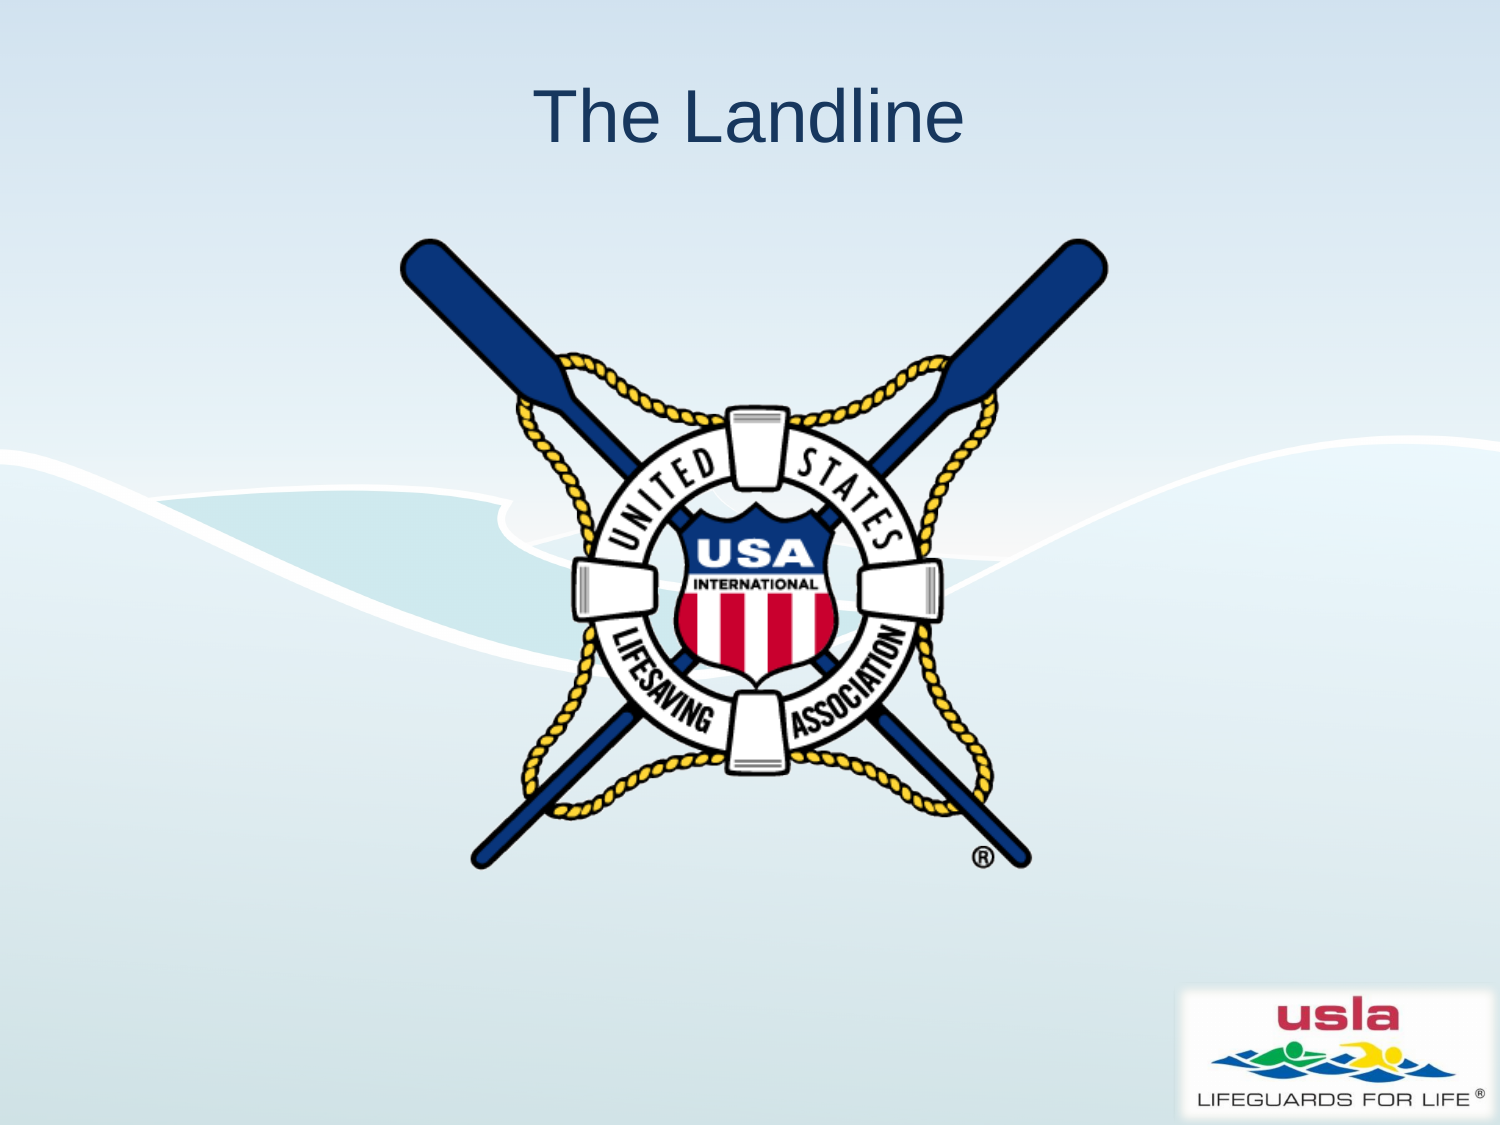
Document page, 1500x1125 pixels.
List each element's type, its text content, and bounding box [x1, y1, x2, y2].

title The Landline [24, 37, 1475, 188]
picture [1189, 997, 1487, 1112]
picture [361, 187, 1139, 918]
